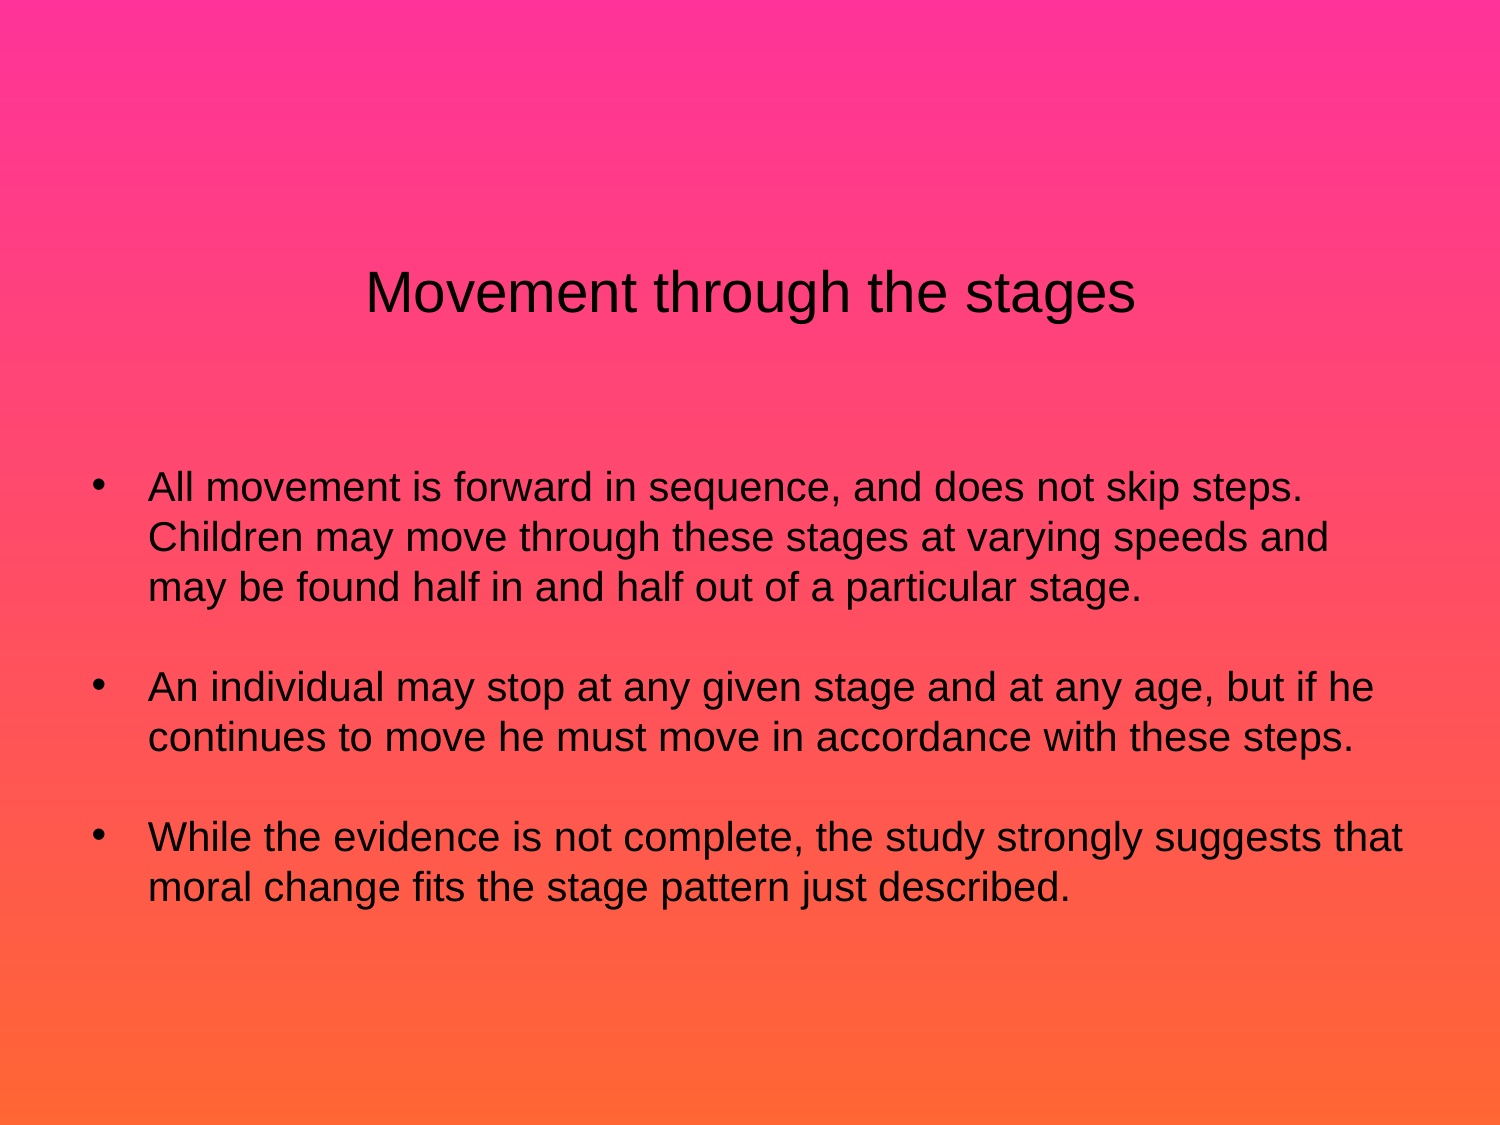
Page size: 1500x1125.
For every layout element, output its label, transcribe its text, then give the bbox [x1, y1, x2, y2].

title Movement through the stages [76, 243, 1427, 339]
list All movement is forward in sequence, and does not skip steps. Children may move through these stages at varying speeds and may be found half in and half out of a particular stage. An individual may stop at any given stage and at any age, but if he continues to move he must move in accordance with these steps. While the evidence is not complete, the study strongly suggests that moral change fits the stage pattern just described. [76, 444, 1427, 929]
